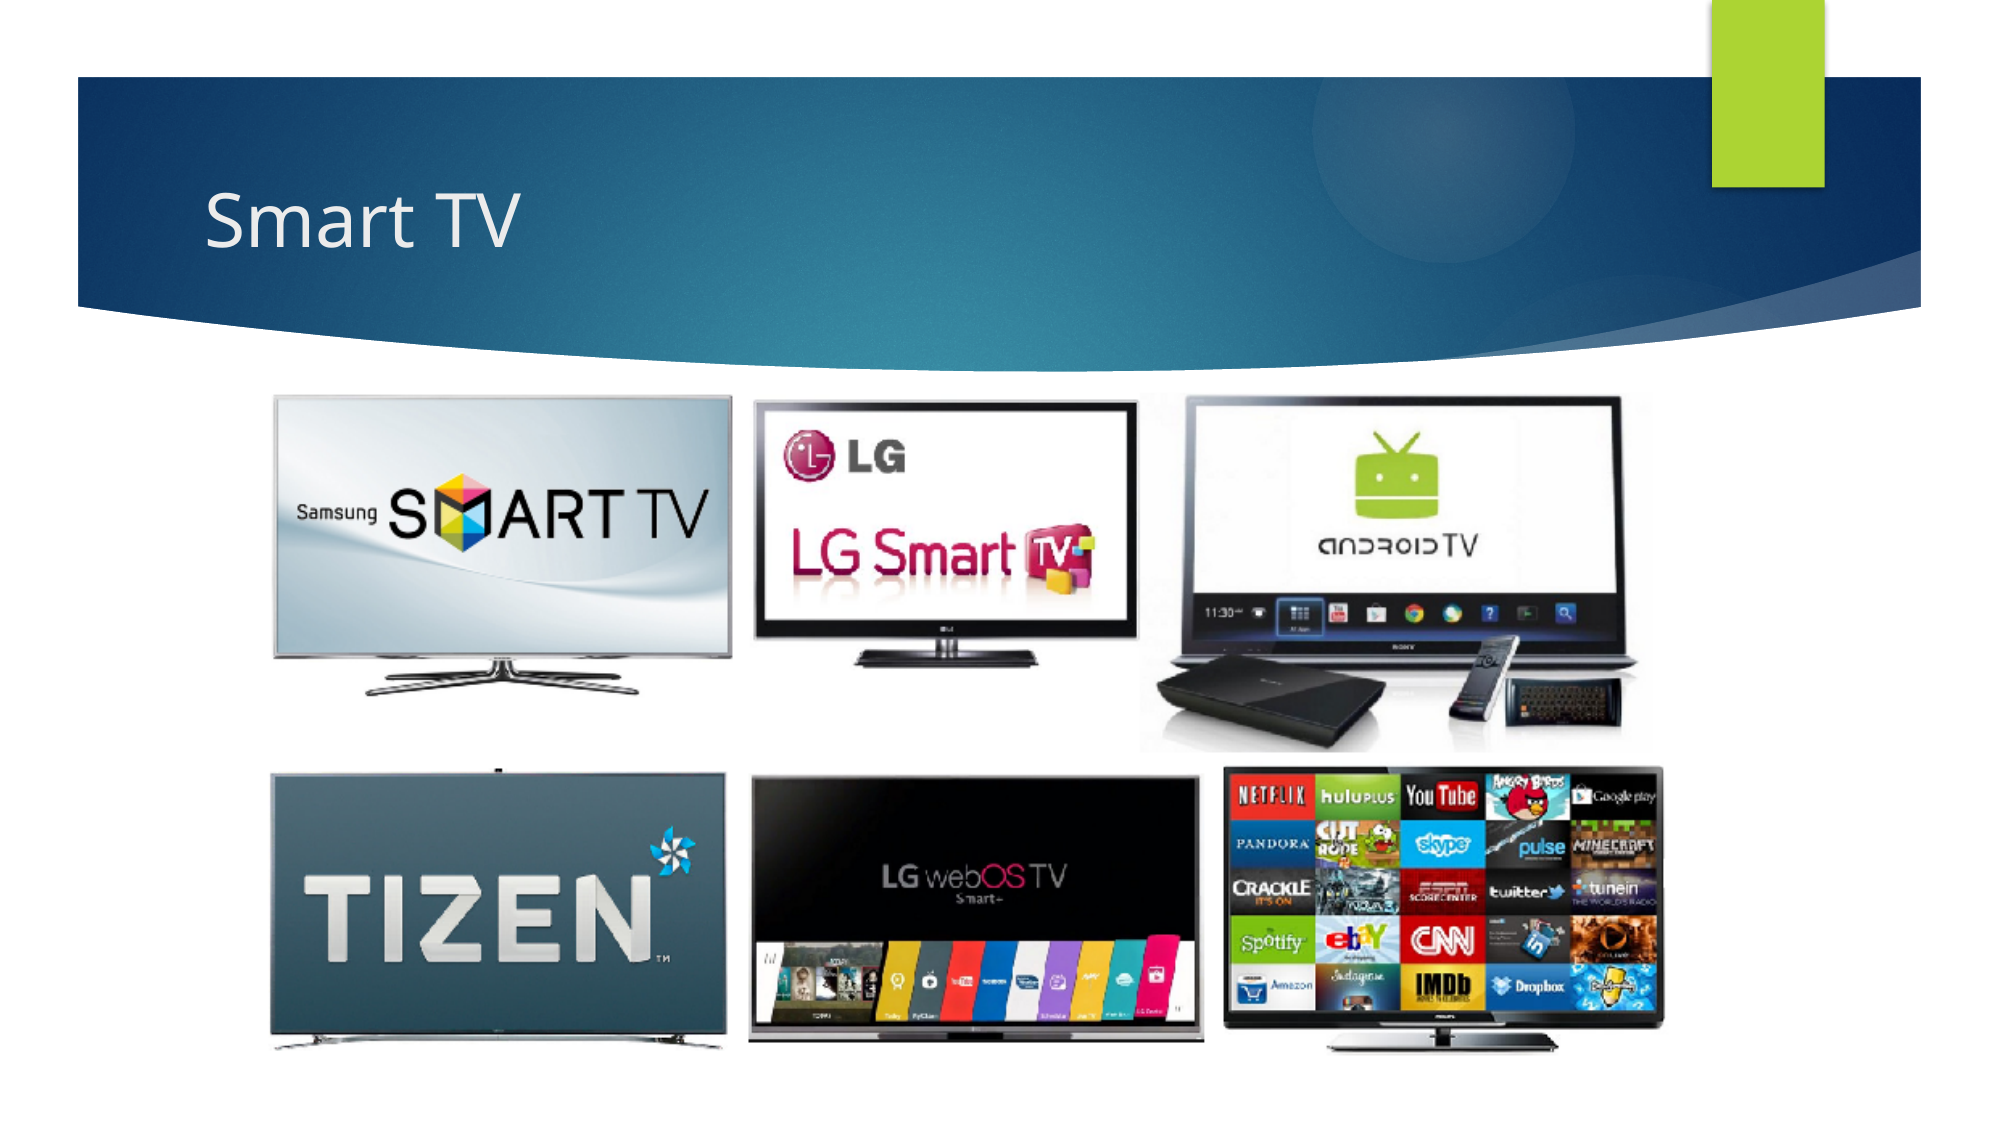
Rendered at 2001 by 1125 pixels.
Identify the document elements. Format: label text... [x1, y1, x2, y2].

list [256, 374, 1728, 1125]
title Smart TV [189, 159, 1627, 276]
